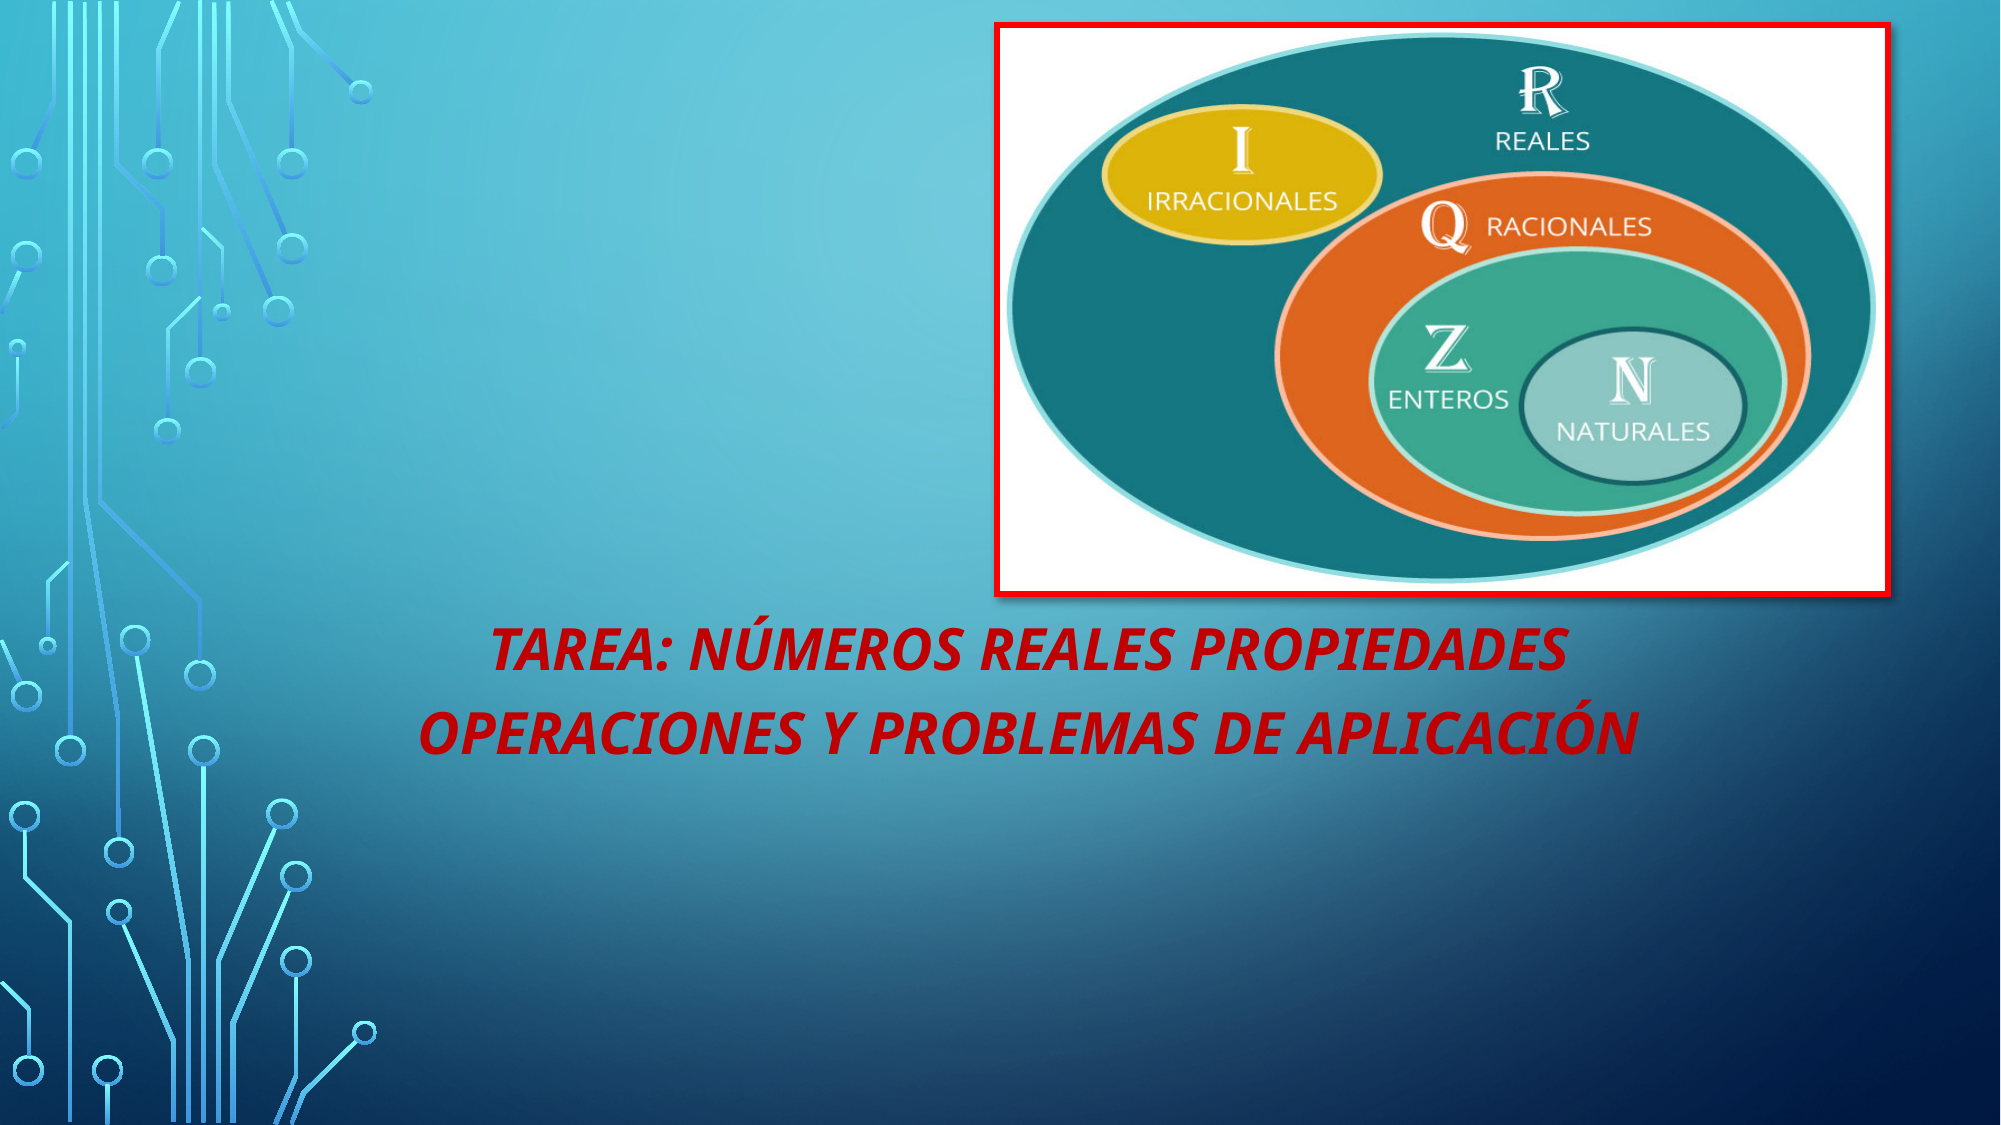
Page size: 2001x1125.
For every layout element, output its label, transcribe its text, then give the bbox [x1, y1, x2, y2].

picture [999, 28, 1885, 592]
subtitle TAREA: Números reales propiedades operaciones y problemas de aplicación [307, 590, 1750, 863]
